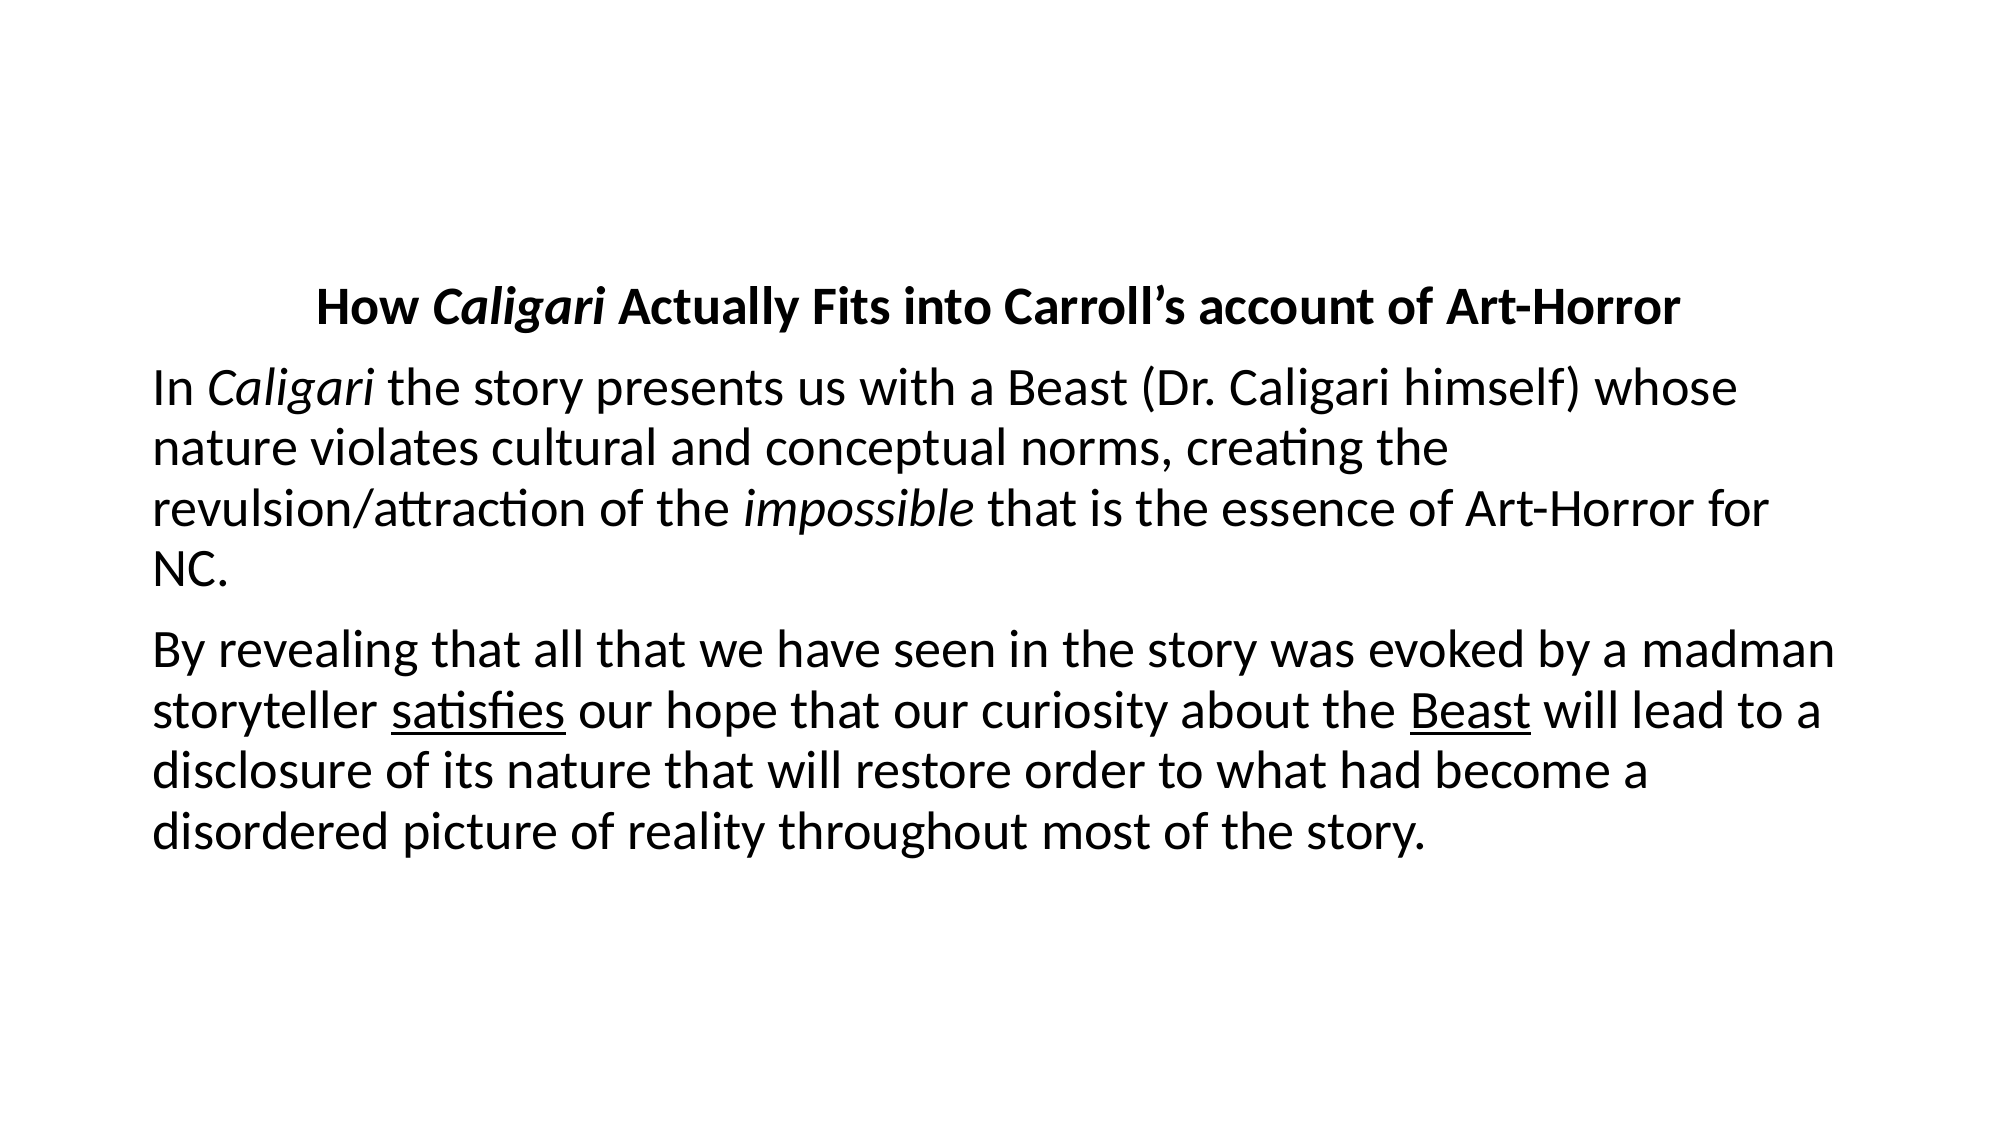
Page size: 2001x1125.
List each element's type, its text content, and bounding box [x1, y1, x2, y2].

list How Caligari Actually Fits into Carroll’s account of Art-Horror In Caligari the story presents us with a Beast (Dr. Caligari himself) whose nature violates cultural and conceptual norms, creating the revulsion/attraction of the impossible that is the essence of Art-Horror for NC. By revealing that all that we have seen in the story was evoked by a madman storyteller satisfies our hope that our curiosity about the Beast will lead to a disclosure of its nature that will restore order to what had become a disordered picture of reality throughout most of the story. [137, 266, 1863, 858]
